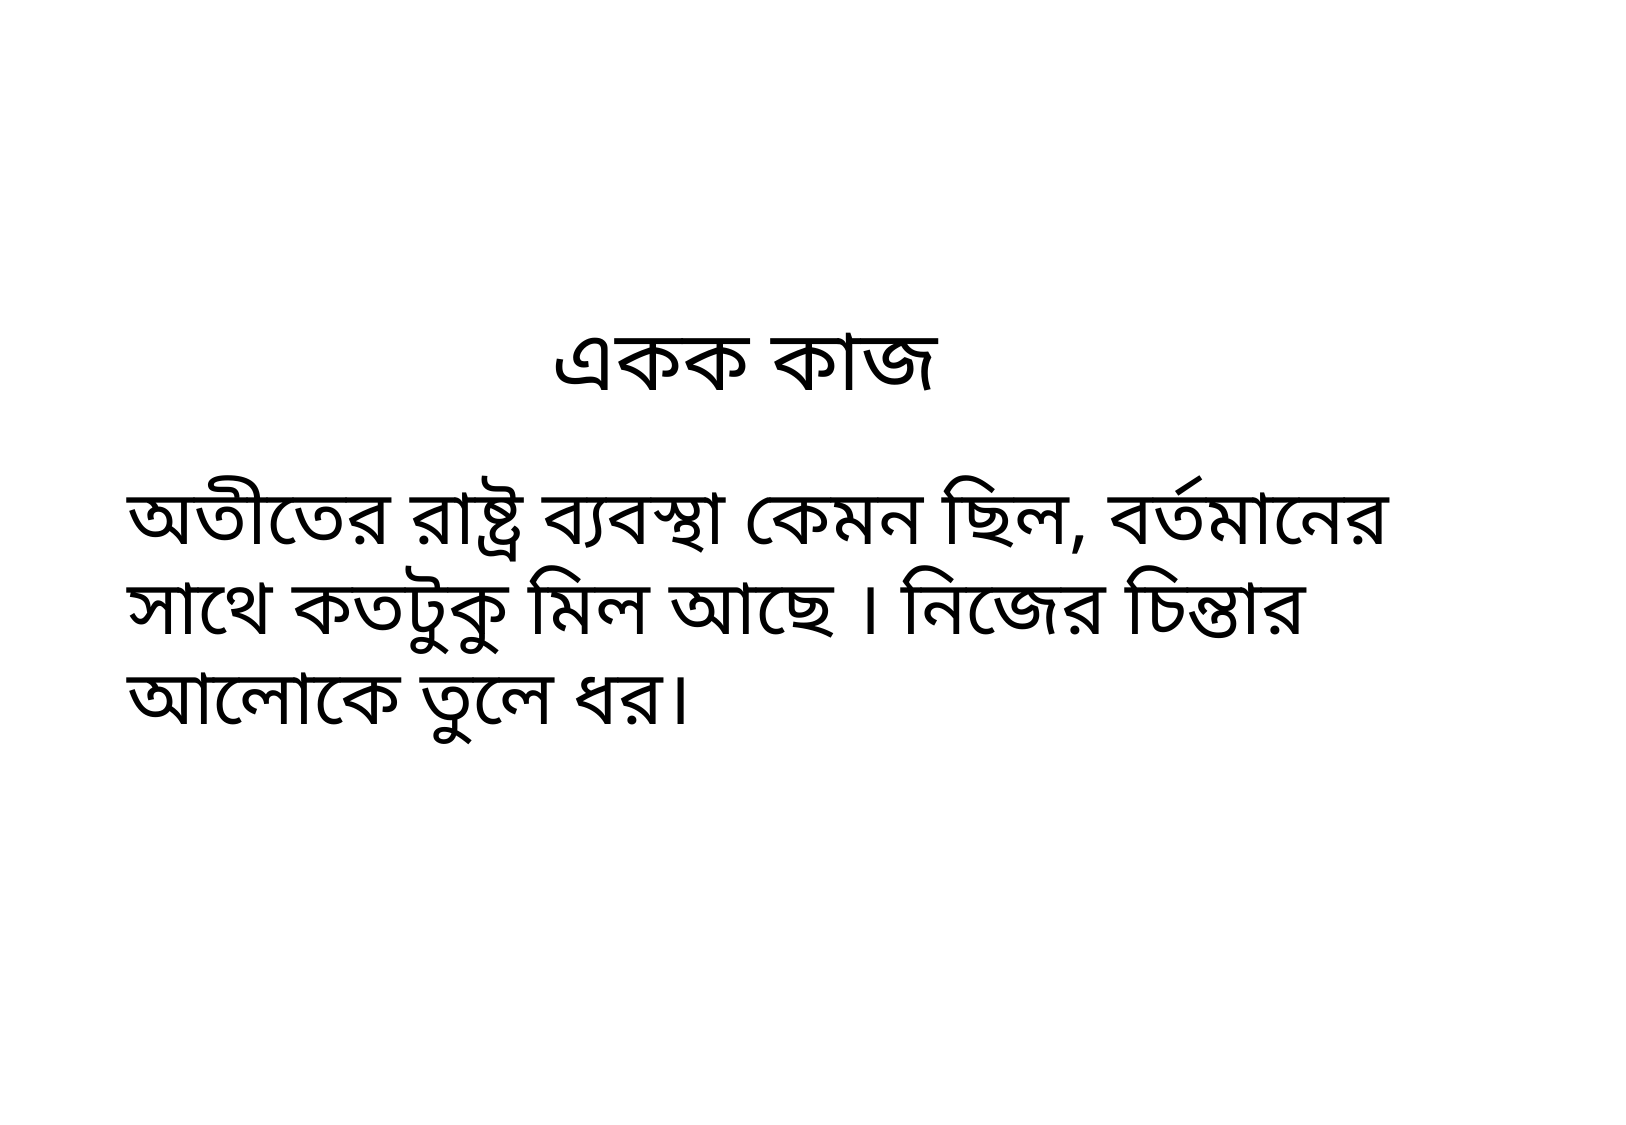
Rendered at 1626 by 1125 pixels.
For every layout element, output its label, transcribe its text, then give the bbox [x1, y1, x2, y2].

text_box অতীতের রাষ্ট্র ব্যবস্থা কেমন ছিল, বর্তমানের সাথে কতটুকু মিল আছে । নিজের চিন্তার আলোকে তুলে ধর। [112, 462, 1550, 748]
text_box একক কাজ [537, 299, 953, 415]
